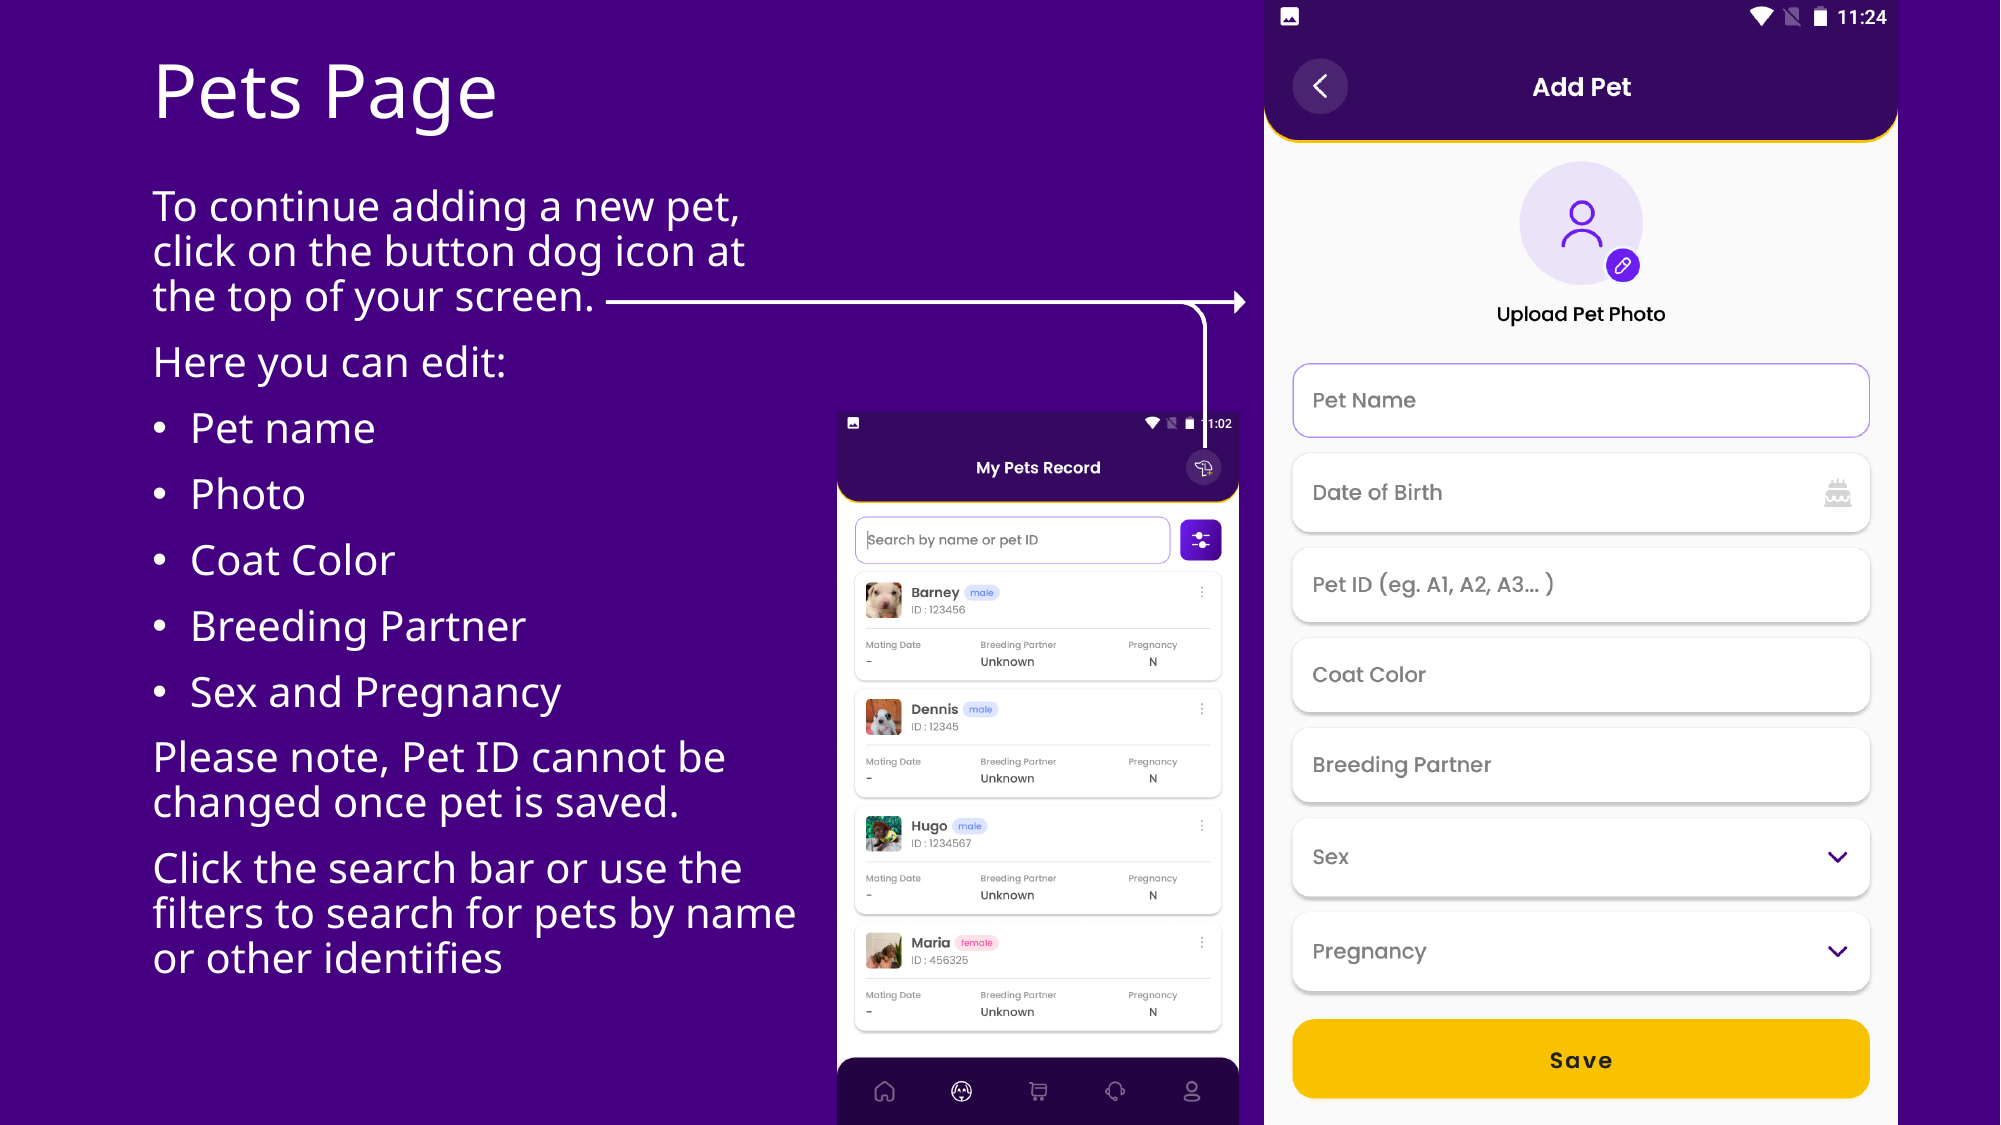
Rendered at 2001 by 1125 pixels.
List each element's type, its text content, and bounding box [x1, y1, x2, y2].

list To continue adding a new pet, click on the button dog icon at the top of your screen. Here you can edit: Pet name Photo Coat Color Breeding Partner Sex and Pregnancy Please note, Pet ID cannot be changed once pet is saved. Click the search bar or use the filters to search for pets by name or other identifies [137, 178, 815, 636]
title Pets Page [137, 23, 1264, 165]
picture [1264, 0, 1899, 1125]
picture [604, 290, 1248, 1125]
